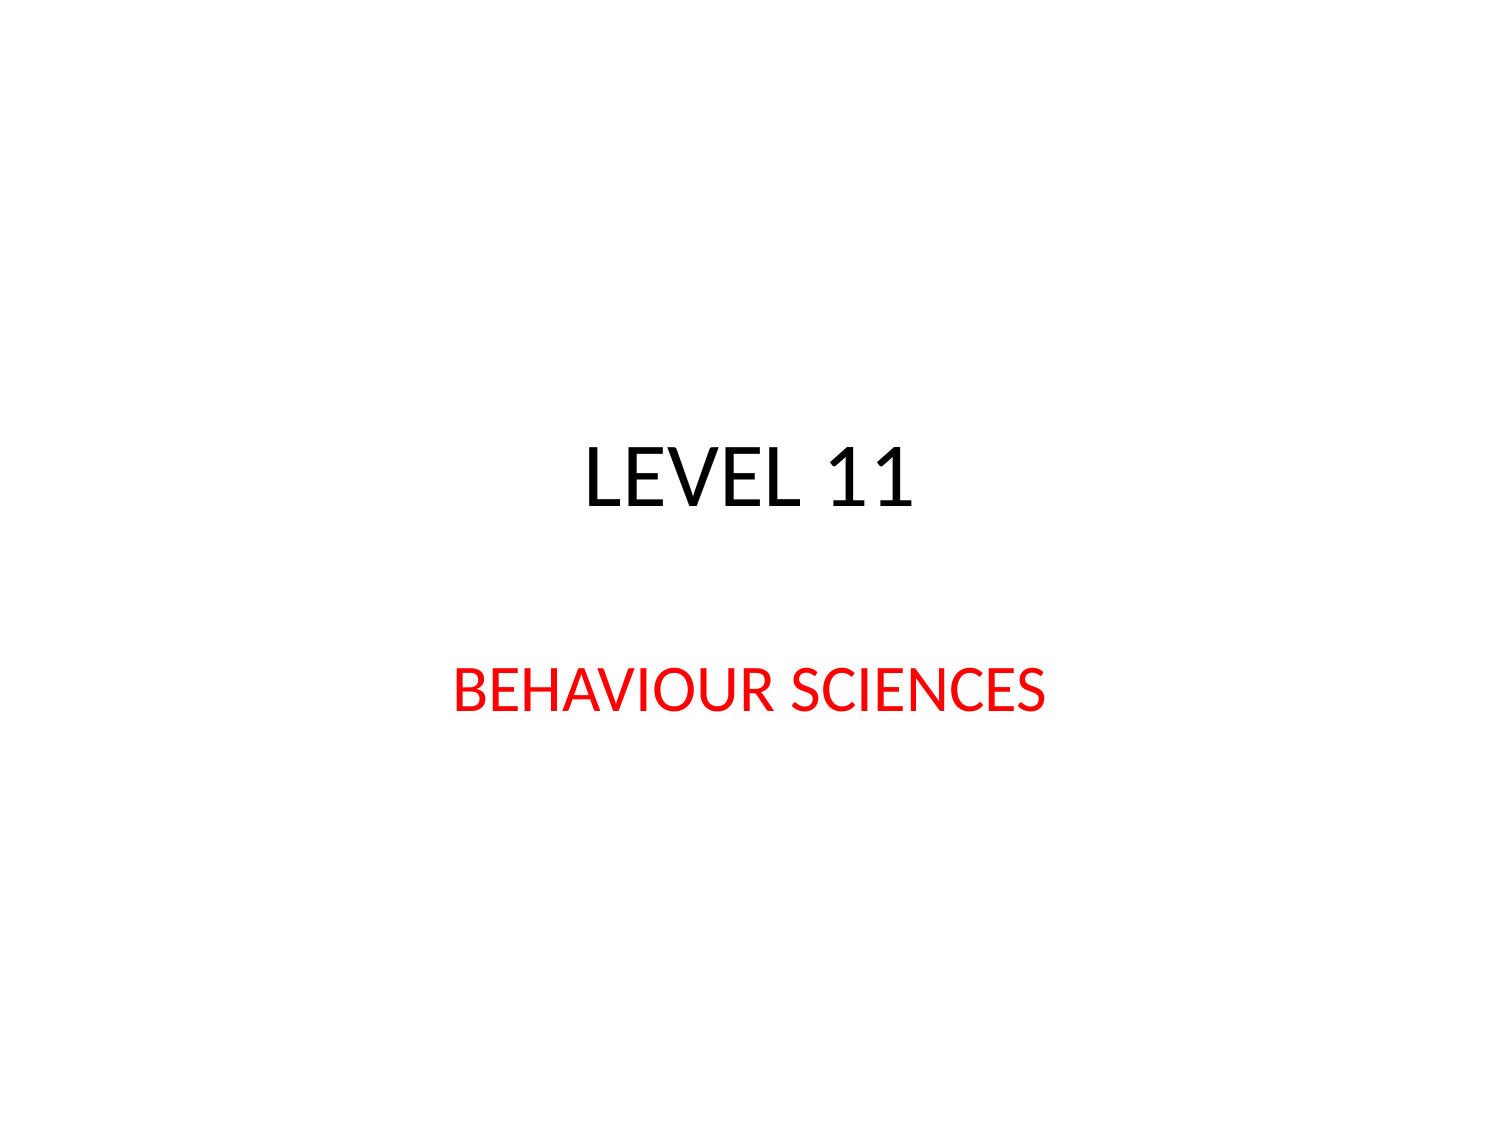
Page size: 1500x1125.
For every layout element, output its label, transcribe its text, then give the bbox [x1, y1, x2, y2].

title LEVEL 11 [112, 349, 1388, 591]
subtitle BEHAVIOUR SCIENCES [225, 637, 1275, 925]
